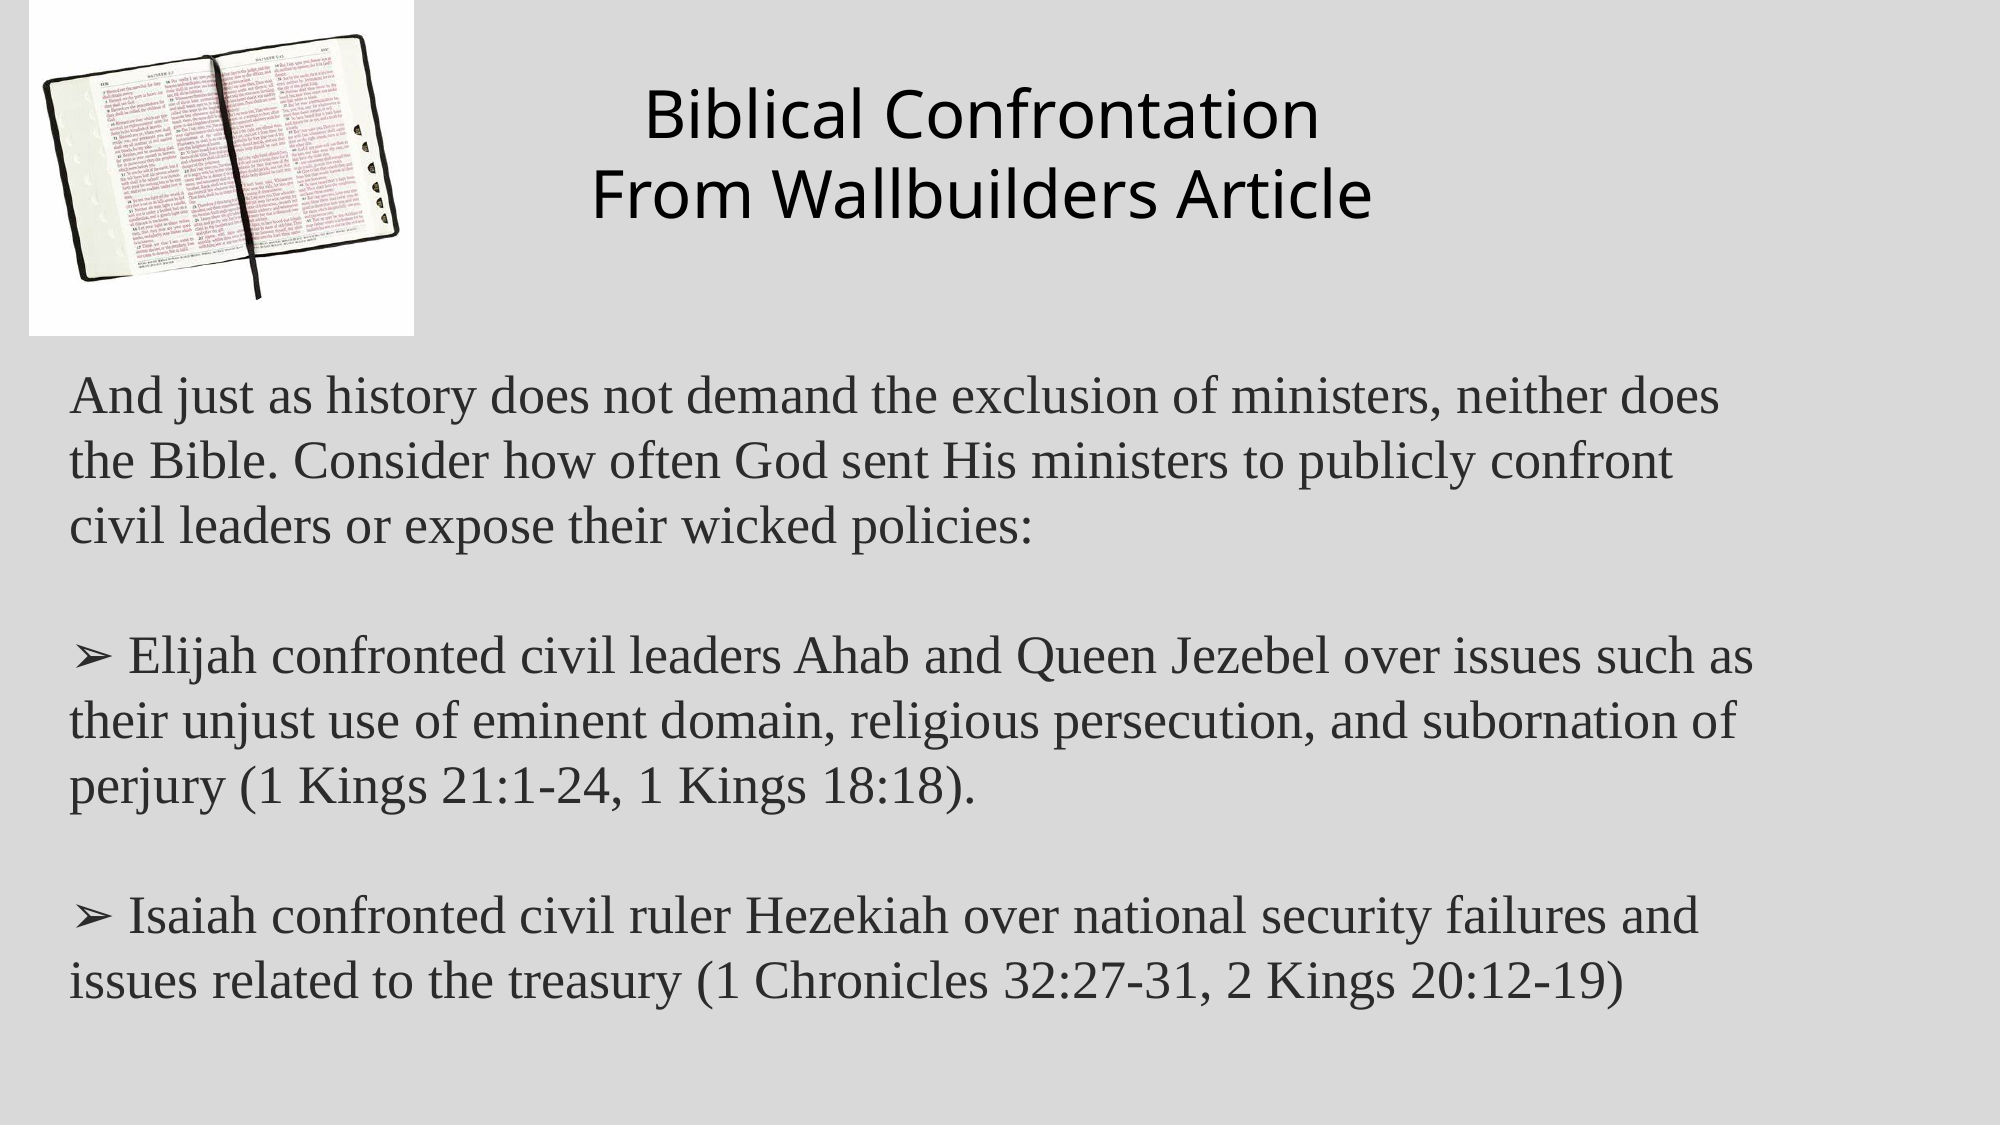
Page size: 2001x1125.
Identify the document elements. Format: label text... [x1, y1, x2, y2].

text_box And just as history does not demand the exclusion of ministers, neither does the Bible. Consider how often God sent His ministers to publicly confront civil leaders or expose their wicked policies: ➢ Elijah confronted civil leaders Ahab and Queen Jezebel over issues such as their unjust use of eminent domain, religious persecution, and subornation of perjury (1 Kings 21:1-24, 1 Kings 18:18). ➢ Isaiah confronted civil ruler Hezekiah over national security failures and issues related to the treasury (1 Chronicles 32:27-31, 2 Kings 20:12-19) [54, 352, 1787, 1125]
text_box Biblical Confrontation From Wallbuilders Article [414, 64, 1817, 239]
picture [29, 0, 414, 336]
